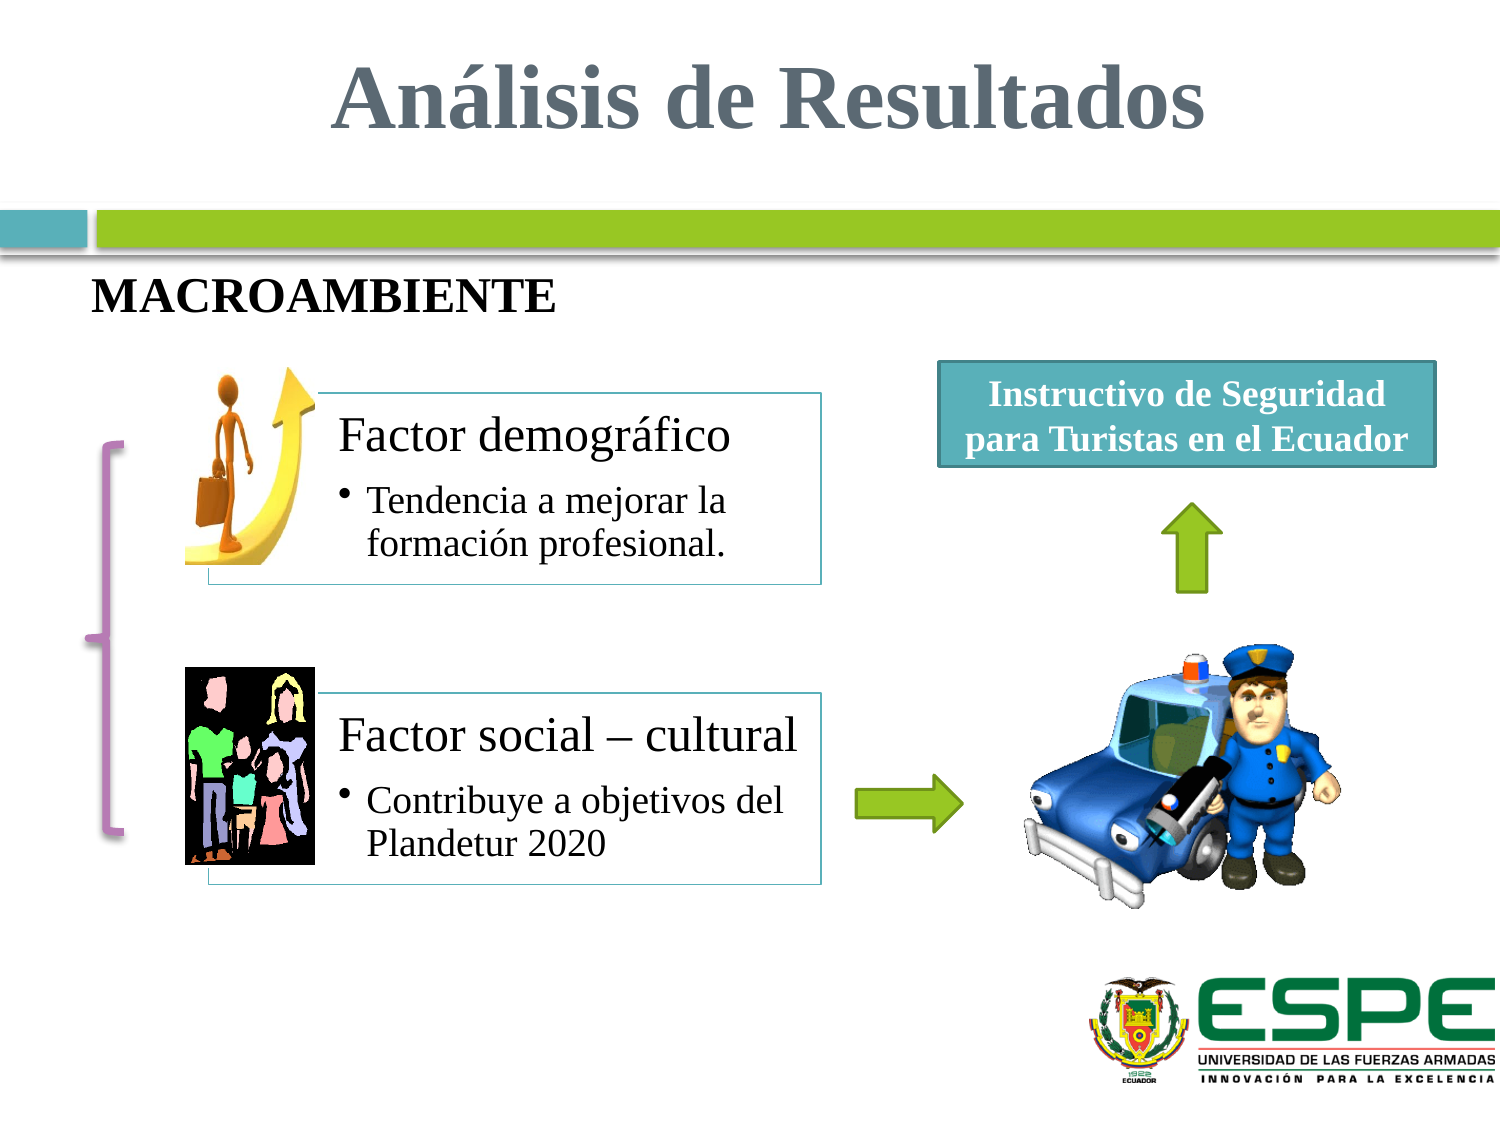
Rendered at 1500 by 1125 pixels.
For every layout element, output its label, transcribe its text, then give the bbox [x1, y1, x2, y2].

picture [1007, 642, 1377, 929]
title Análisis de Resultados [100, 10, 1438, 173]
text_box [1161, 502, 1223, 594]
text_box MACROAMBIENTE [64, 255, 176, 330]
text_box Instructivo de Seguridad para Turistas en el Ecuador [937, 360, 1437, 468]
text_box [182, 219, 822, 1031]
text_box [854, 773, 964, 834]
text_box [84, 440, 124, 836]
picture [1089, 977, 1495, 1083]
